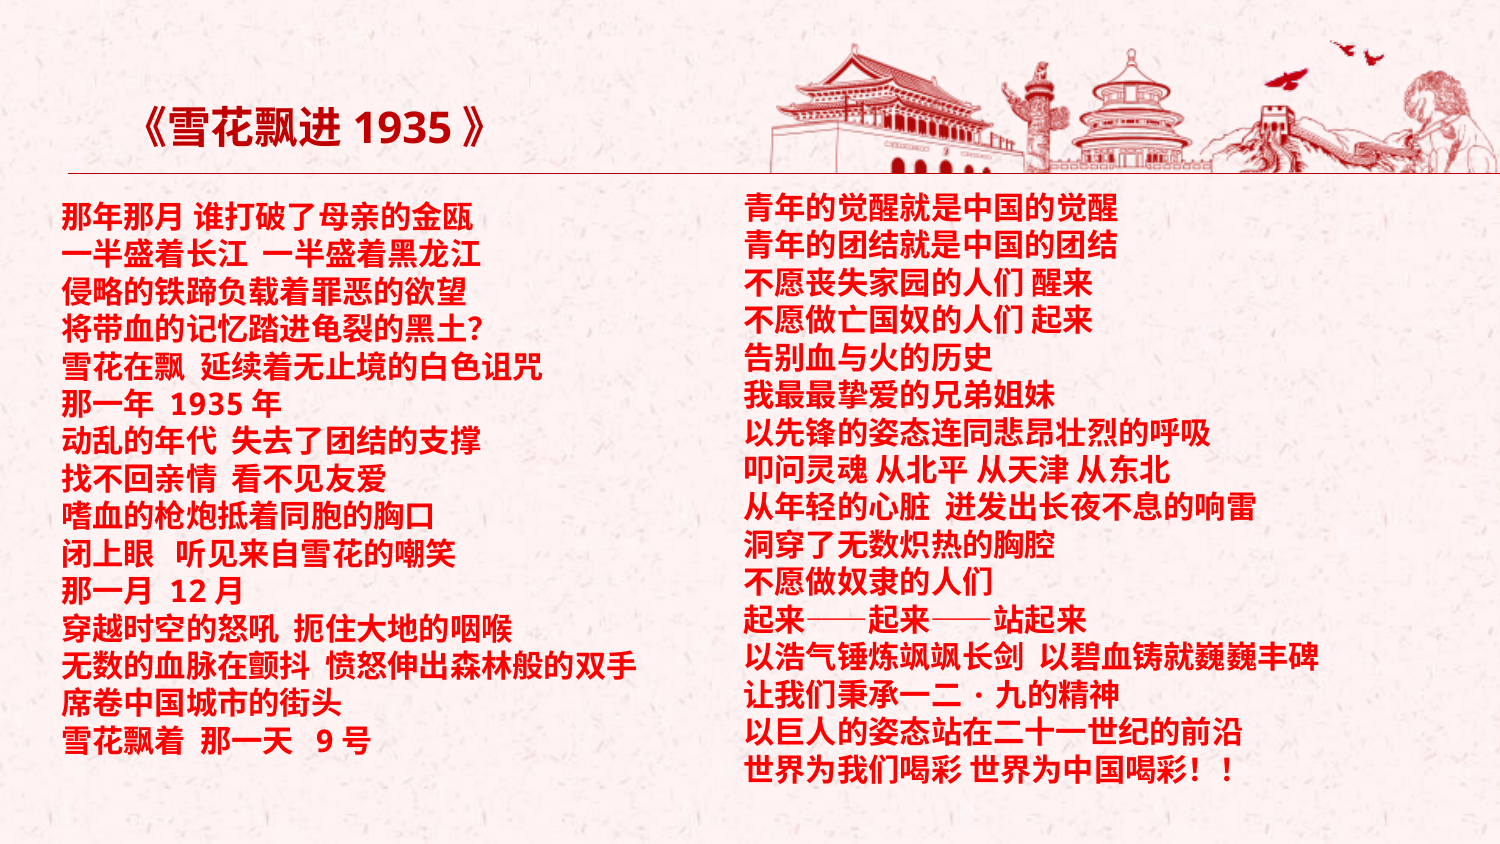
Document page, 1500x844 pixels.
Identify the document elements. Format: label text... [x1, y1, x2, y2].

text_box 那年那月 谁打破了母亲的金瓯 一半盛着长江 一半盛着黑龙江 侵略的铁蹄负载着罪恶的欲望 将带血的记忆踏进龟裂的黑土？ 雪花在飘 延续着无止境的白色诅咒 那一年 1935年 动乱的年代 失去了团结的支撑 找不回亲情 看不见友爱 嗜血的枪炮抵着同胞的胸口 闭上眼 听见来自雪花的嘲笑 那一月 12月 穿越时空的怒吼 扼住大地的咽喉 无数的血脉在颤抖 愤怒伸出森林般的双手 席卷中国城市的街头 雪花飘着 那一天 9号 [50, 191, 688, 840]
text_box 青年的觉醒就是中国的觉醒 青年的团结就是中国的团结 不愿丧失家园的人们 醒来 不愿做亡国奴的人们 起来 告别血与火的历史 我最最挚爱的兄弟姐妹 以先锋的姿态连同悲昂壮烈的呼吸 叩问灵魂 从北平 从天津 从东北 从年轻的心脏 迸发出长夜不息的响雷 洞穿了无数炽热的胸腔 不愿做奴隶的人们 起来——起来——站起来 以浩气锤炼飒飒长剑 以碧血铸就巍巍丰碑 让我们秉承一二·九的精神 以巨人的姿态站在二十一世纪的前沿 世界为我们喝彩 世界为中国喝彩！！ [732, 182, 1442, 831]
picture [0, 0, 1500, 844]
list 《雪花飘进1935》 [112, 67, 768, 139]
